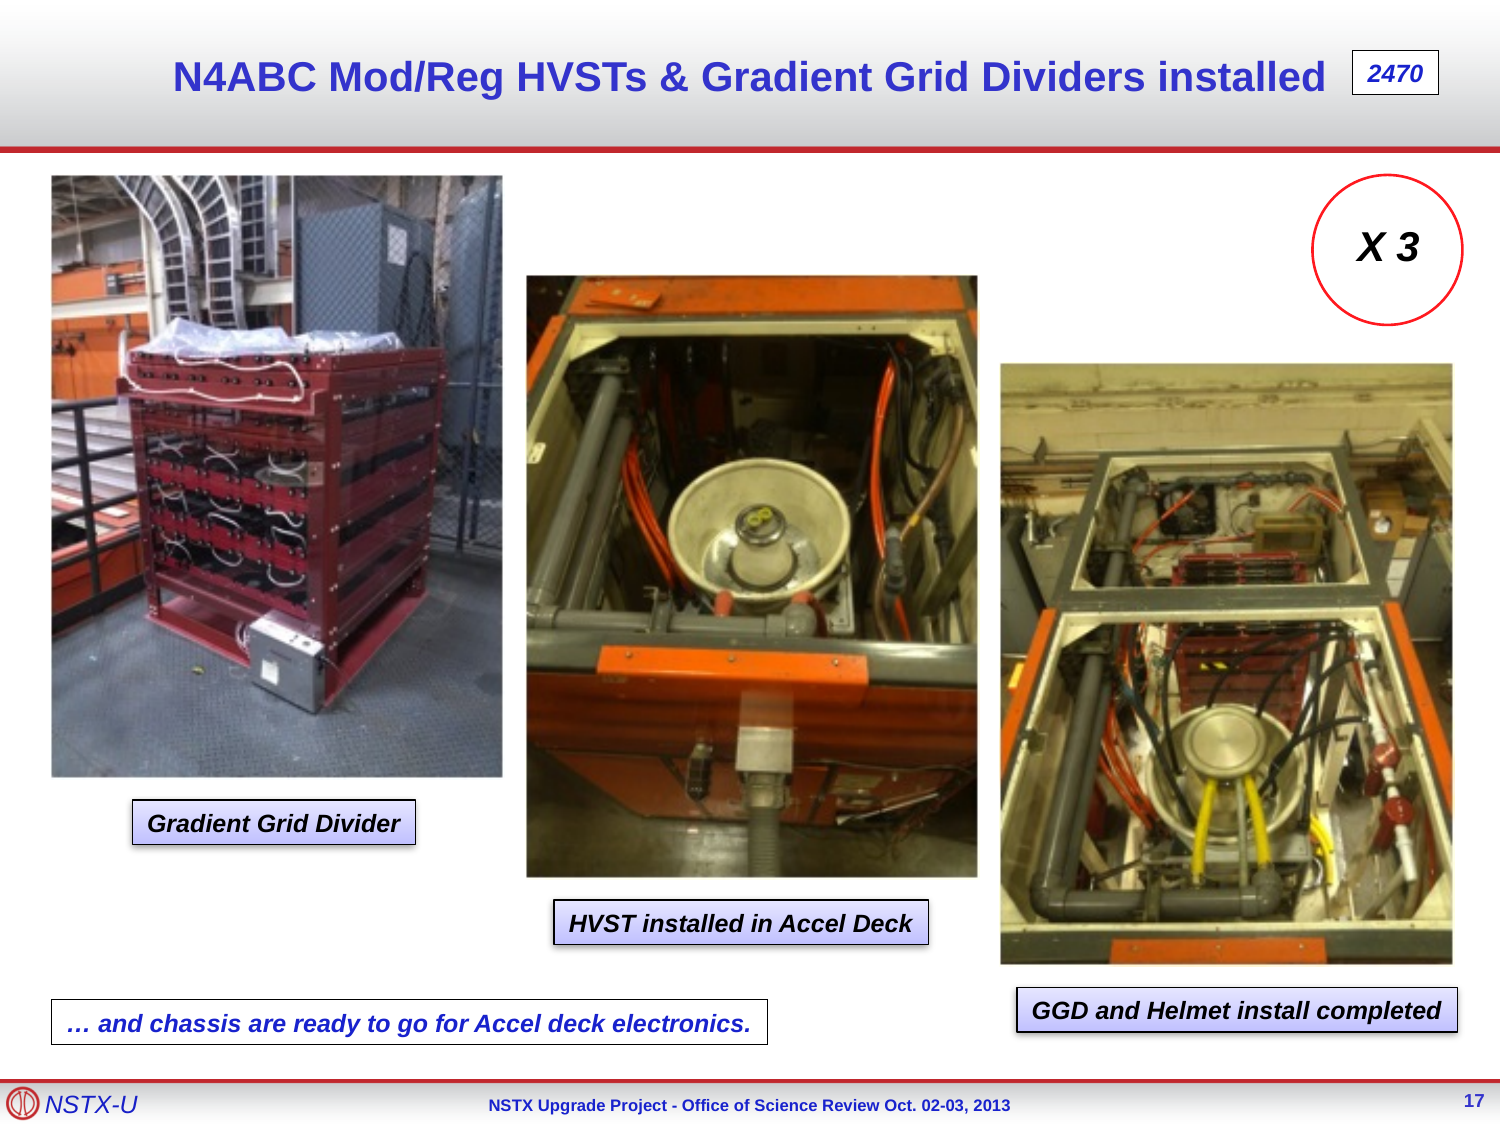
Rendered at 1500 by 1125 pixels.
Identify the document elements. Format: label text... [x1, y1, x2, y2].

text_box Gradient Grid Divider [132, 799, 416, 845]
picture [0, 1079, 1500, 1125]
text_box [1312, 174, 1463, 325]
text_box 2470 [1352, 50, 1439, 95]
slide_number 17 [1374, 1087, 1500, 1113]
text_box N4ABC Mod/Reg HVSTs & Gradient Grid Dividers installed [0, 0, 1500, 150]
text_box … and chassis are ready to go for Accel deck electronics. [51, 999, 768, 1045]
text_box GGD and Helmet install completed [1016, 987, 1458, 1033]
text_box HVST installed in Accel Deck [553, 899, 929, 945]
picture [49, 174, 505, 780]
picture [999, 362, 1455, 967]
picture [524, 274, 980, 880]
